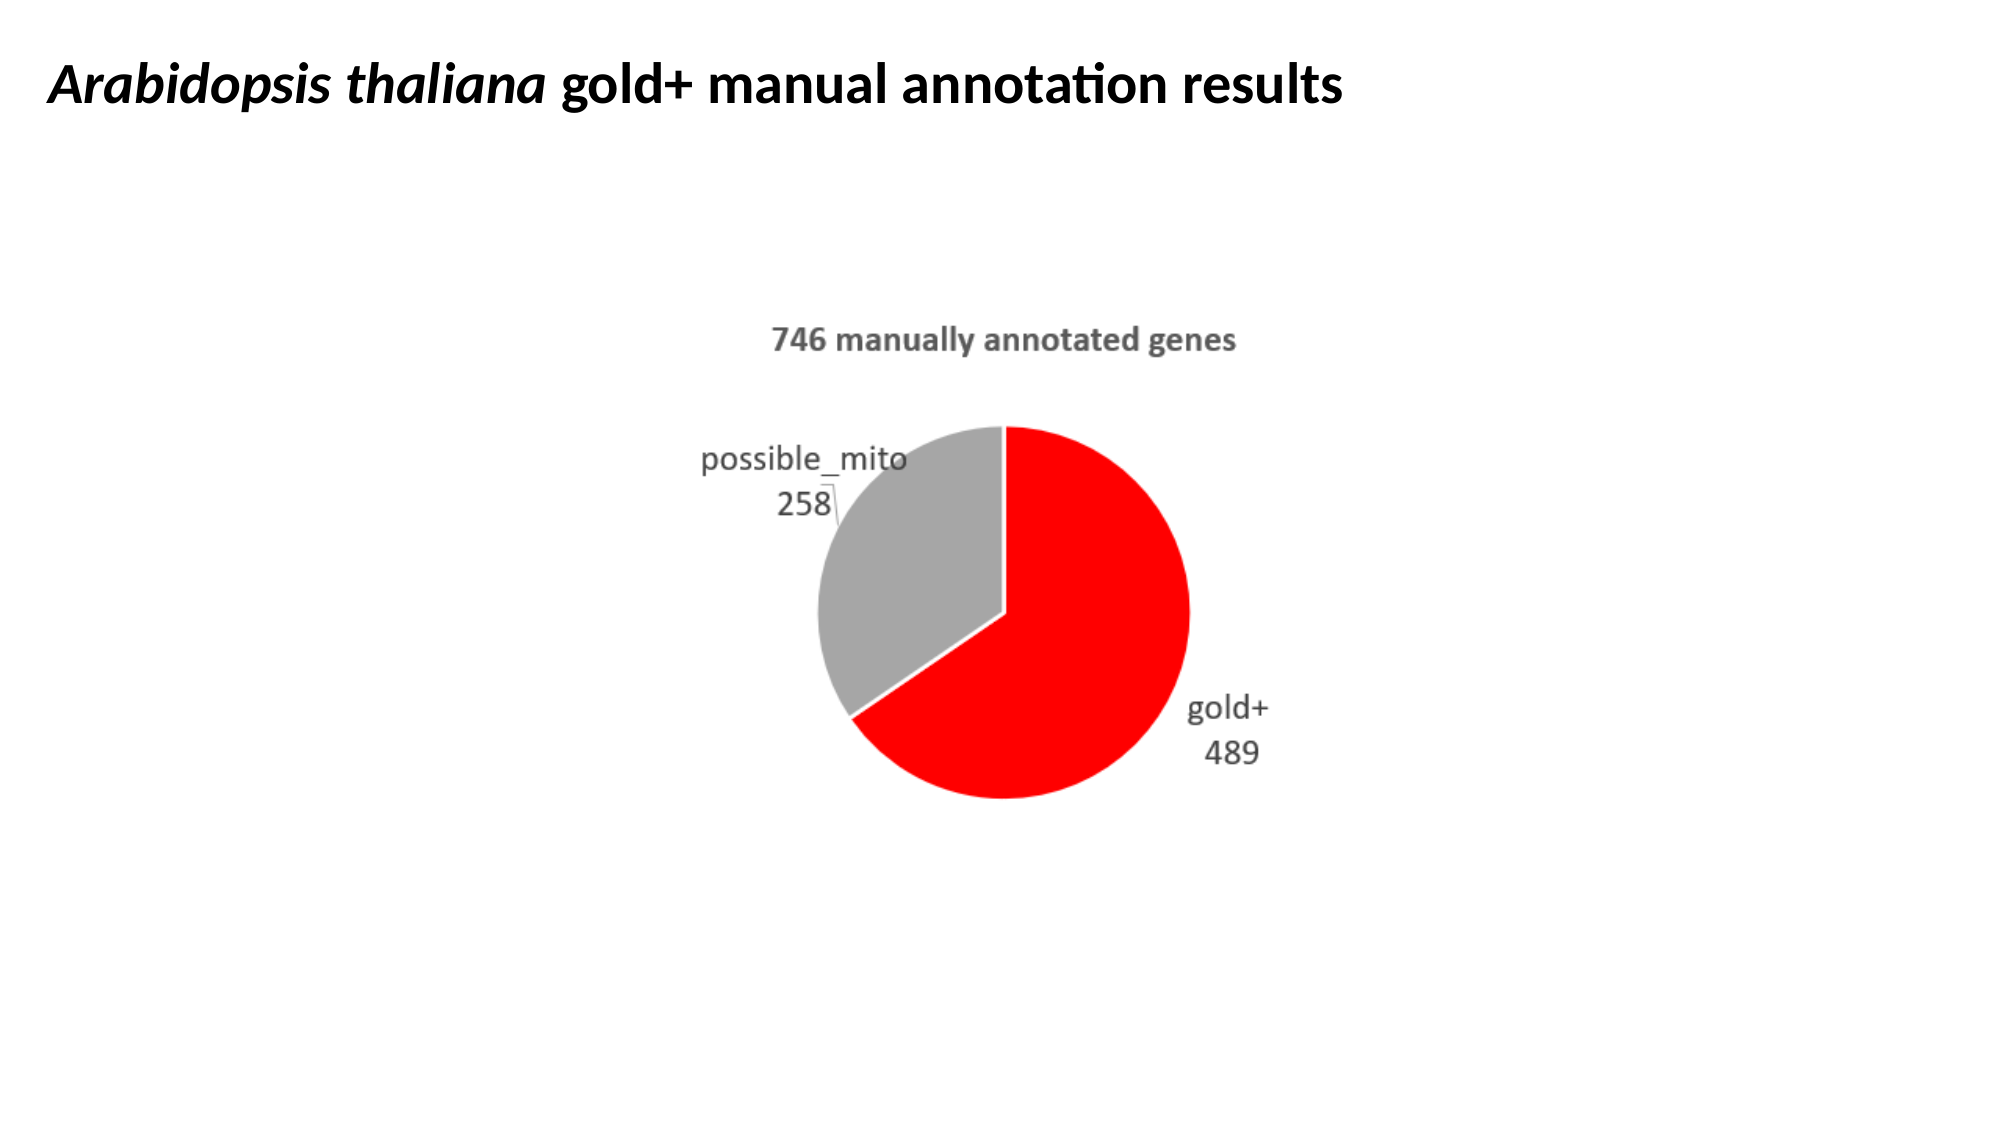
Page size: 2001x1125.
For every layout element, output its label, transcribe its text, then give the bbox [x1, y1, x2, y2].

picture [667, 312, 1333, 849]
title Arabidopsis thaliana gold+ manual annotation results [33, 37, 2000, 118]
